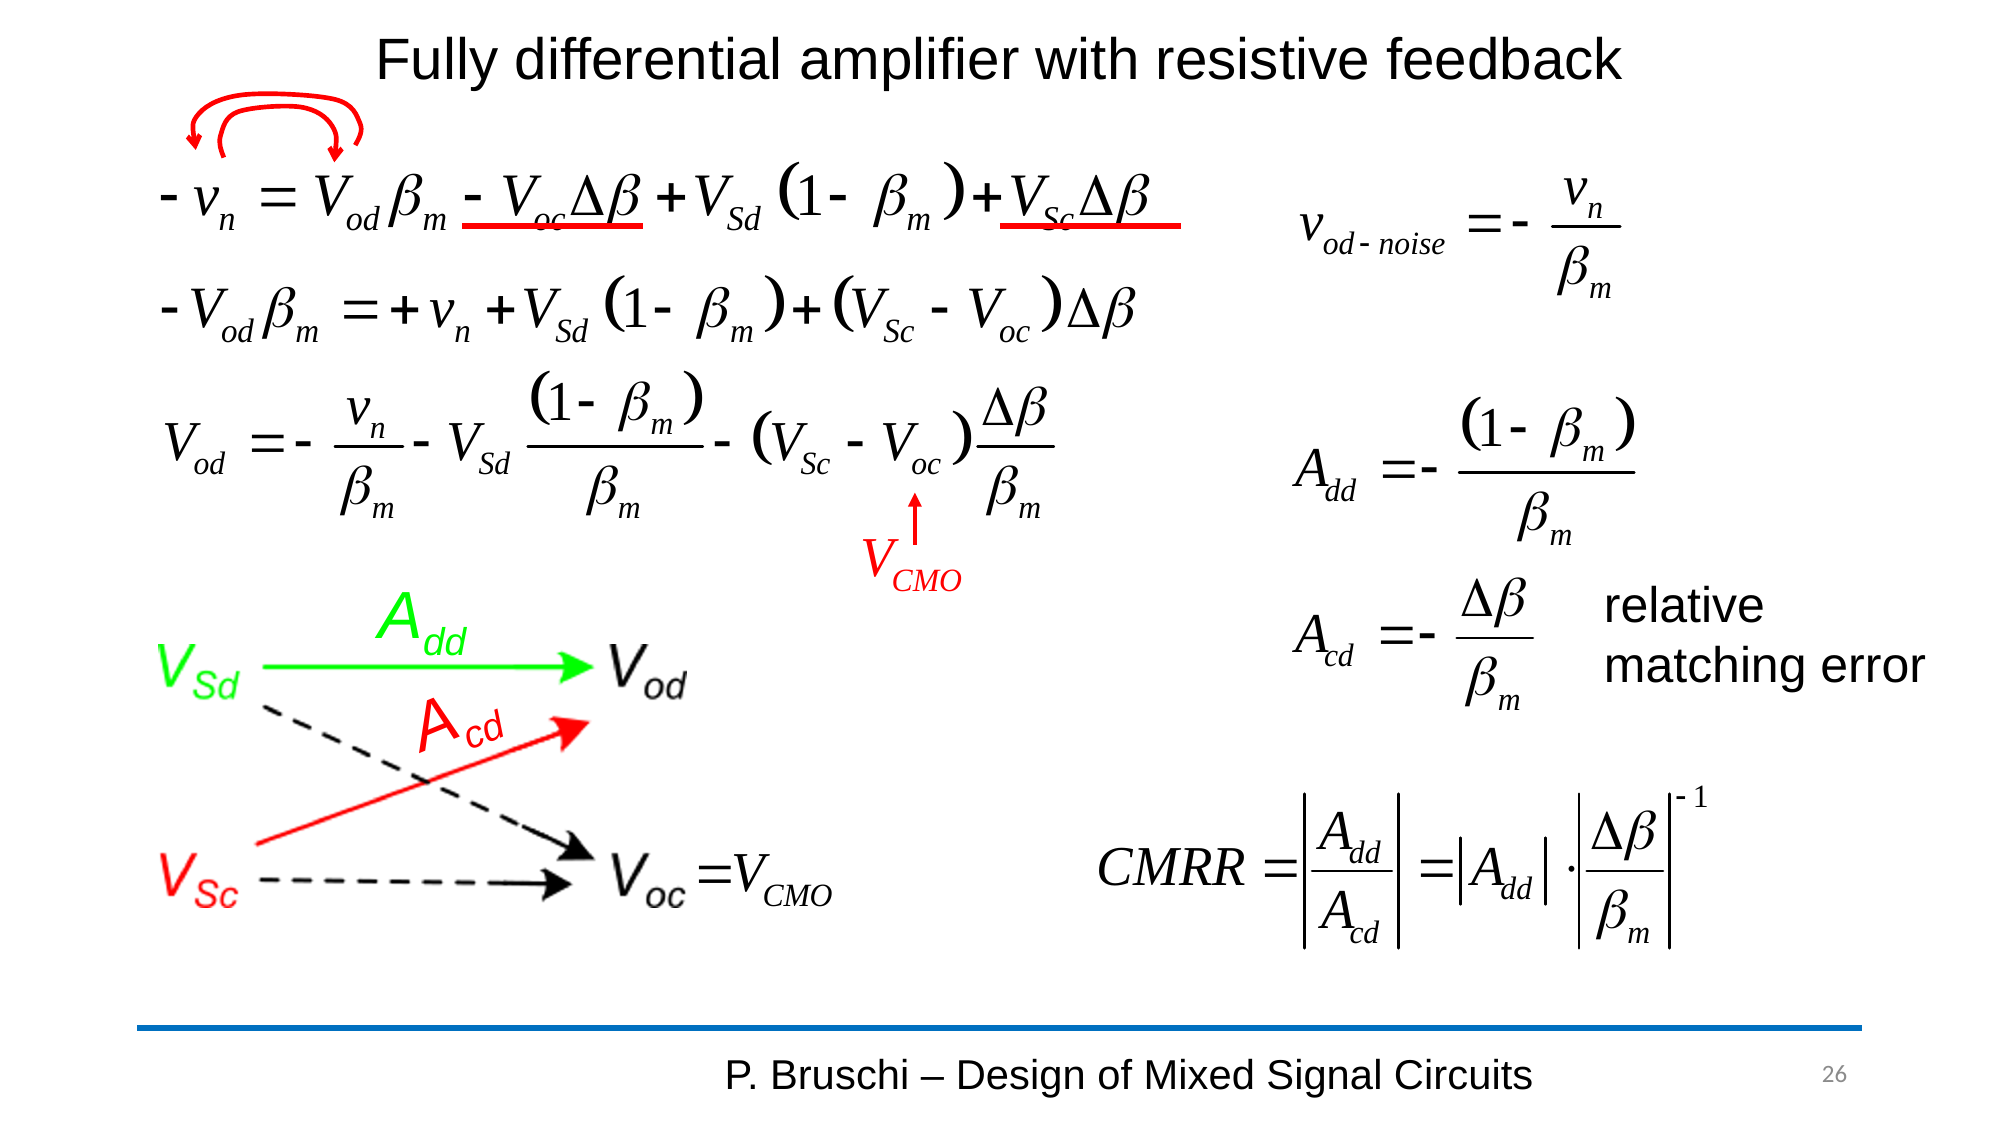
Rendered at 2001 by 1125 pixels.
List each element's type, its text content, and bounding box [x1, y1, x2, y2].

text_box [159, 361, 1064, 531]
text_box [1282, 386, 1644, 724]
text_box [151, 149, 1166, 251]
text_box [186, 92, 363, 149]
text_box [857, 520, 973, 605]
picture [158, 644, 687, 908]
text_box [151, 263, 1153, 362]
title Fully differential amplifier with resistive feedback [137, 6, 1863, 115]
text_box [1090, 772, 1717, 960]
footer P. Bruschi – Design of Mixed Signal Circuits [662, 1042, 1596, 1103]
slide_number 26 [1718, 1042, 1863, 1103]
text_box relative matching error [1644, 564, 1942, 700]
text_box Add [363, 564, 482, 644]
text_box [685, 835, 846, 921]
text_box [1292, 151, 1644, 311]
